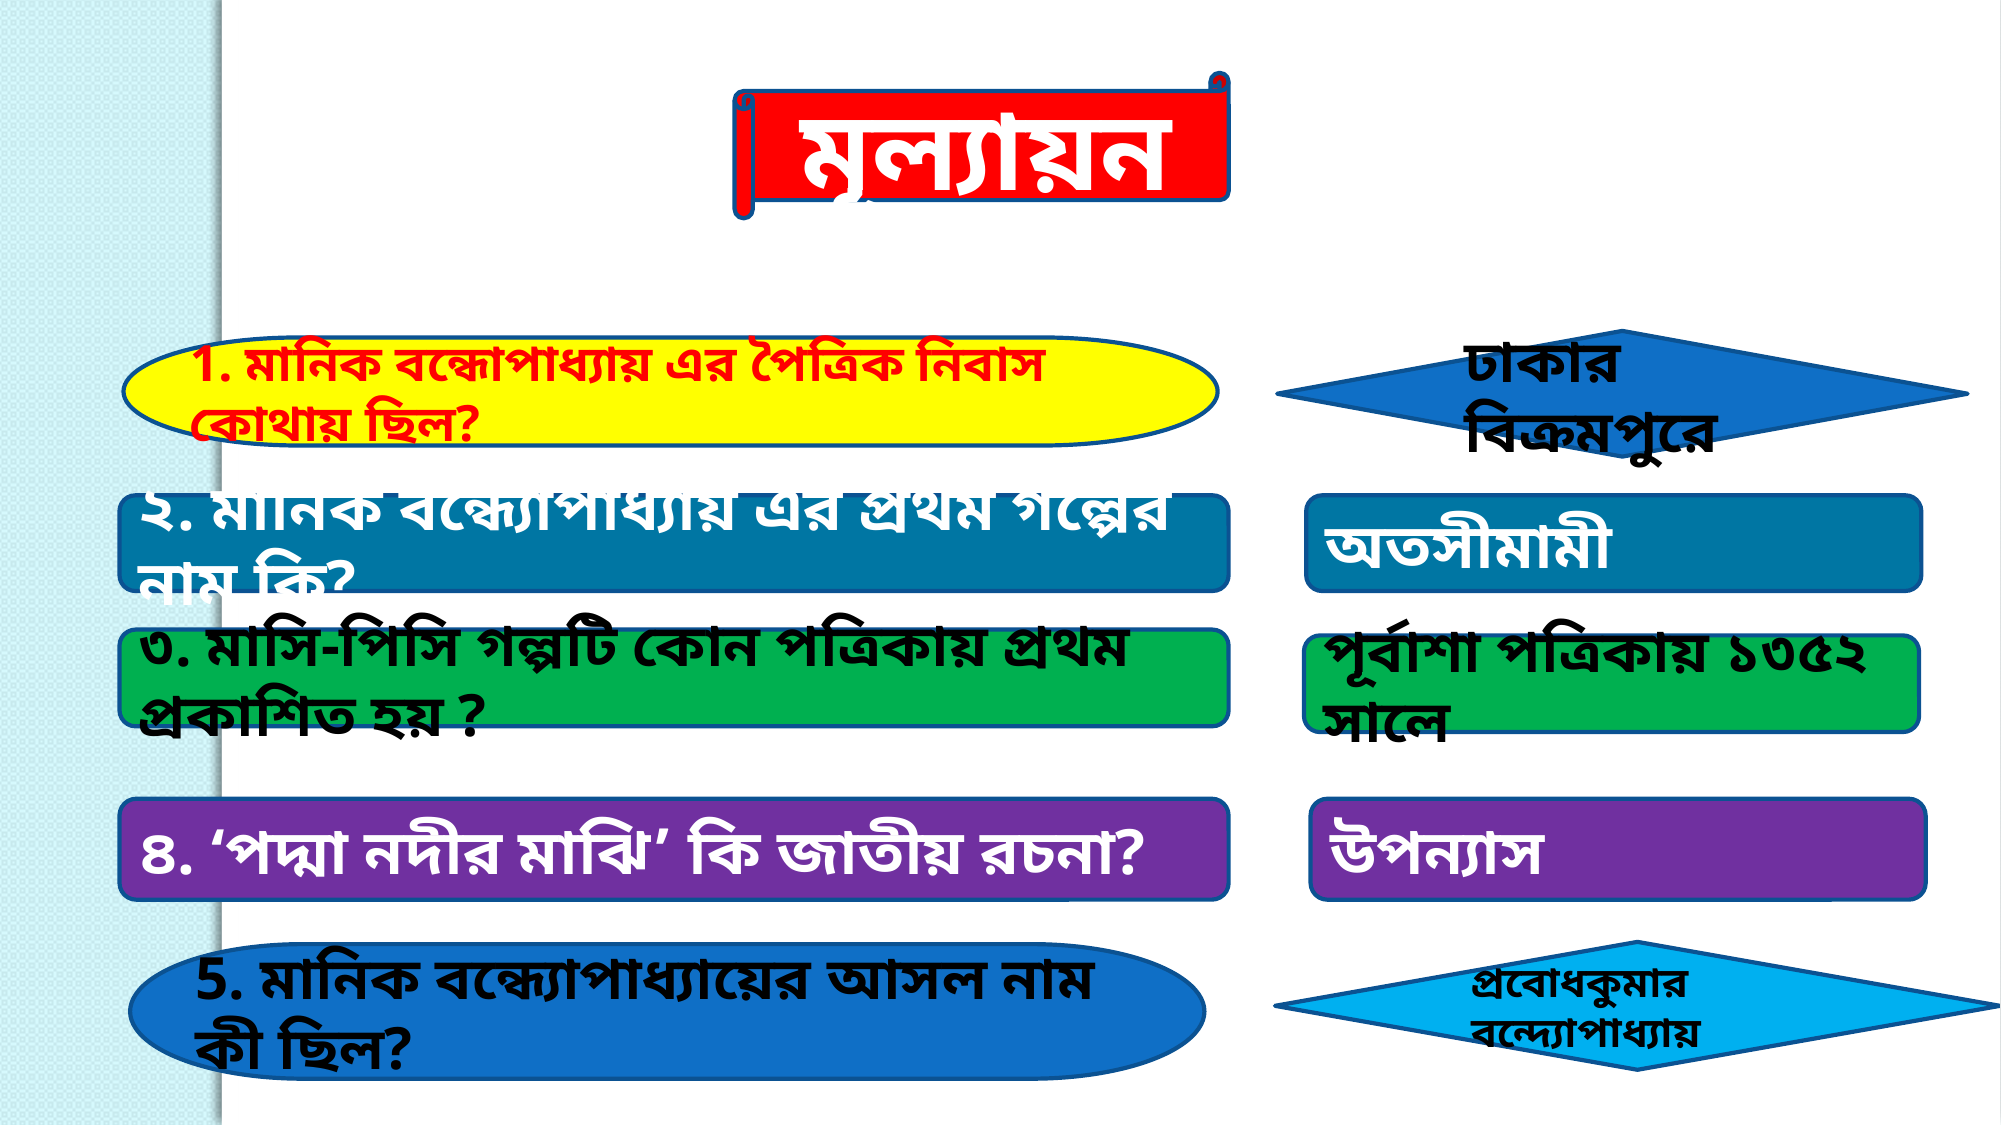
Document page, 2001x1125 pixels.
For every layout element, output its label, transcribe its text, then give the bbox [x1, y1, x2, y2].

text_box 1. মানিক বন্ধোপাধ্যায় এর পৈত্রিক নিবাস কোথায় ছিল? [121, 335, 1220, 448]
text_box ৩. মাসি-পিসি গল্পটি কোন পত্রিকায় প্রথম প্রকাশিত হয় ? [117, 627, 1231, 729]
text_box অতসীমামী [1304, 493, 1924, 594]
text_box 5. মানিক বন্ধ্যোপাধ্যায়ের আসল নাম কী ছিল? [128, 942, 1207, 1081]
text_box প্রবোধকুমার বন্দ্যোপাধ্যায় [1272, 939, 2000, 1072]
text_box ২. মানিক বন্ধ্যোপাধ্যায় এর প্রথম গল্পের নাম কি? [117, 493, 1231, 594]
text_box ঢাকার বিক্রমপুরে [1275, 328, 1970, 459]
text_box উপন্যাস [1308, 796, 1928, 902]
text_box মূল্যায়ন [732, 70, 1231, 221]
text_box পূর্বাশা পত্রিকায় ১৩৫২ সালে [1301, 633, 1922, 735]
text_box ৪. ‘পদ্মা নদীর মাঝি’ কি জাতীয় রচনা? [117, 796, 1231, 902]
